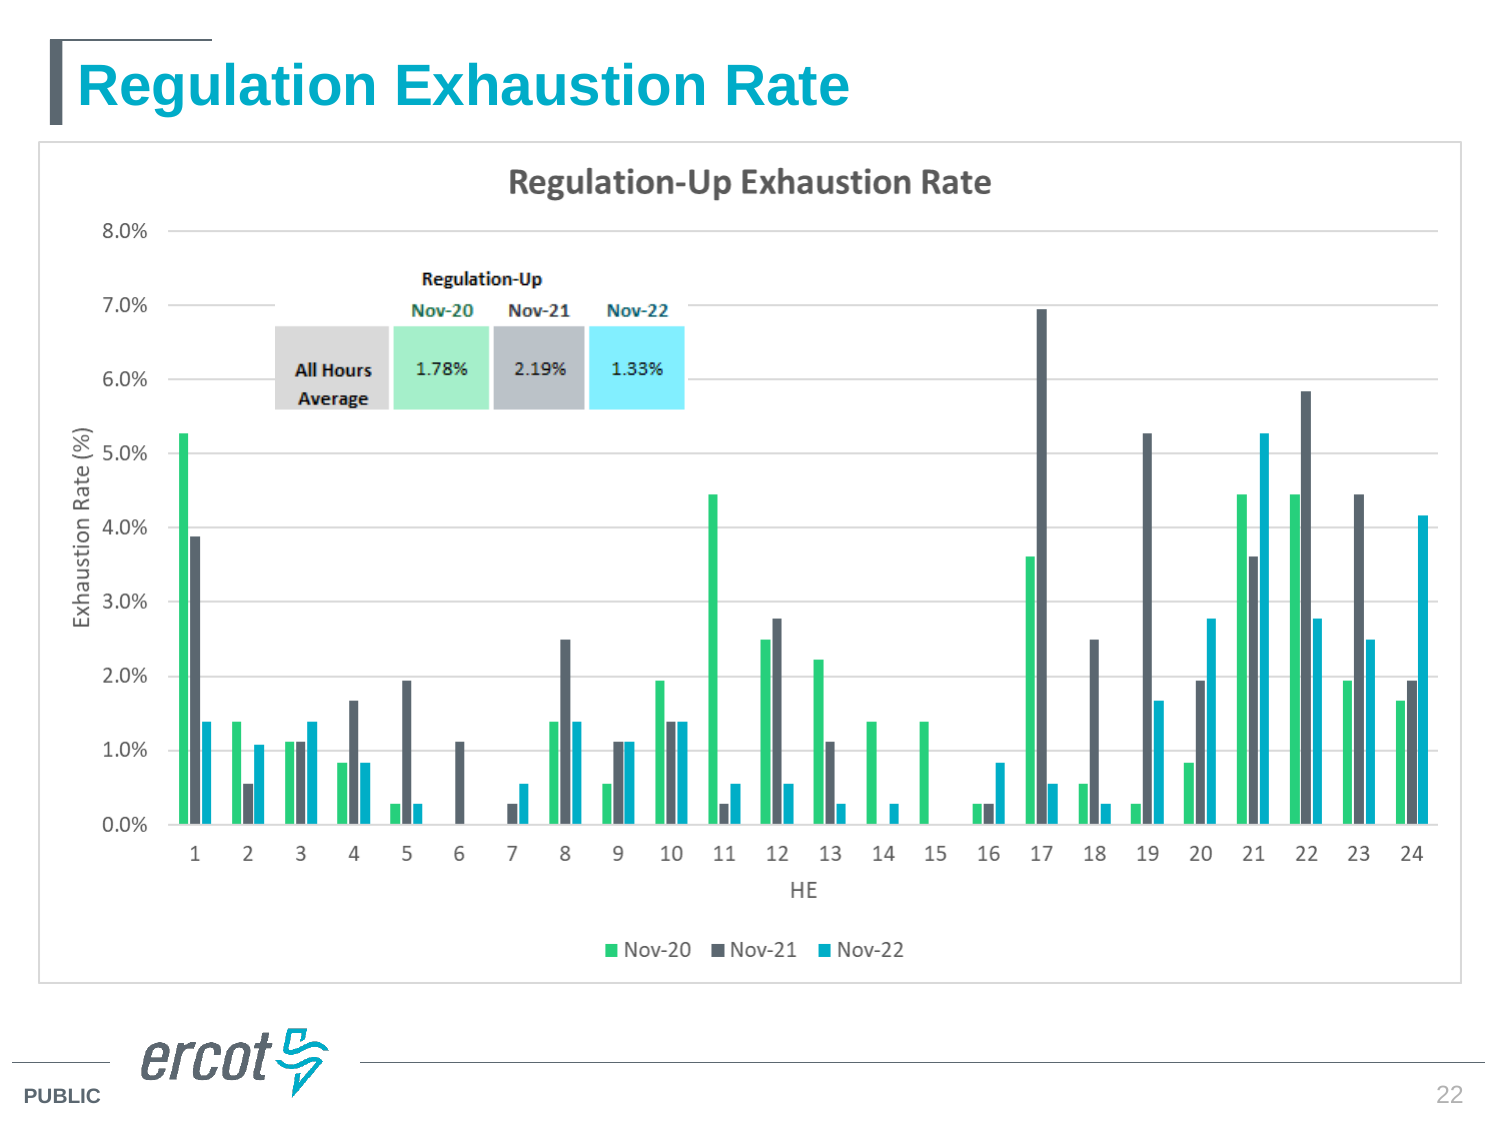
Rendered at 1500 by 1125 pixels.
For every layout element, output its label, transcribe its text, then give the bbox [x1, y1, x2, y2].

picture [38, 141, 1462, 984]
picture [137, 1024, 332, 1100]
title Regulation Exhaustion Rate [62, 39, 1450, 125]
slide_number 22 [1412, 1076, 1488, 1112]
